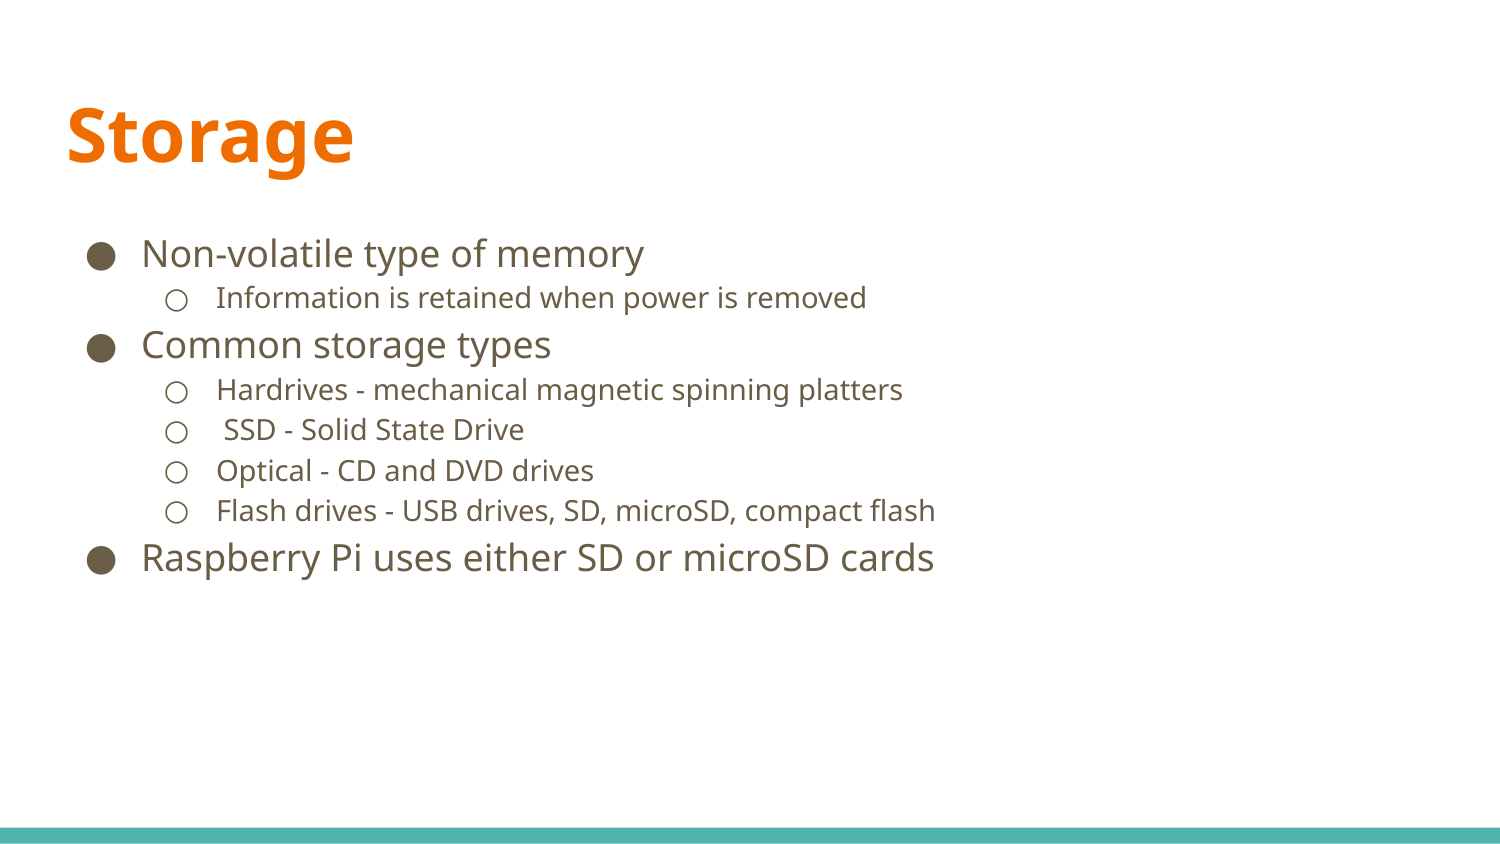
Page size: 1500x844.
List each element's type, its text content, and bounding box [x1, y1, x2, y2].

list Non-volatile type of memory Information is retained when power is removed Common storage types Hardrives - mechanical magnetic spinning platters SSD - Solid State Drive Optical - CD and DVD drives Flash drives - USB drives, SD, microSD, compact flash Raspberry Pi uses either SD or microSD cards [51, 207, 1449, 750]
title Storage [51, 72, 1449, 189]
